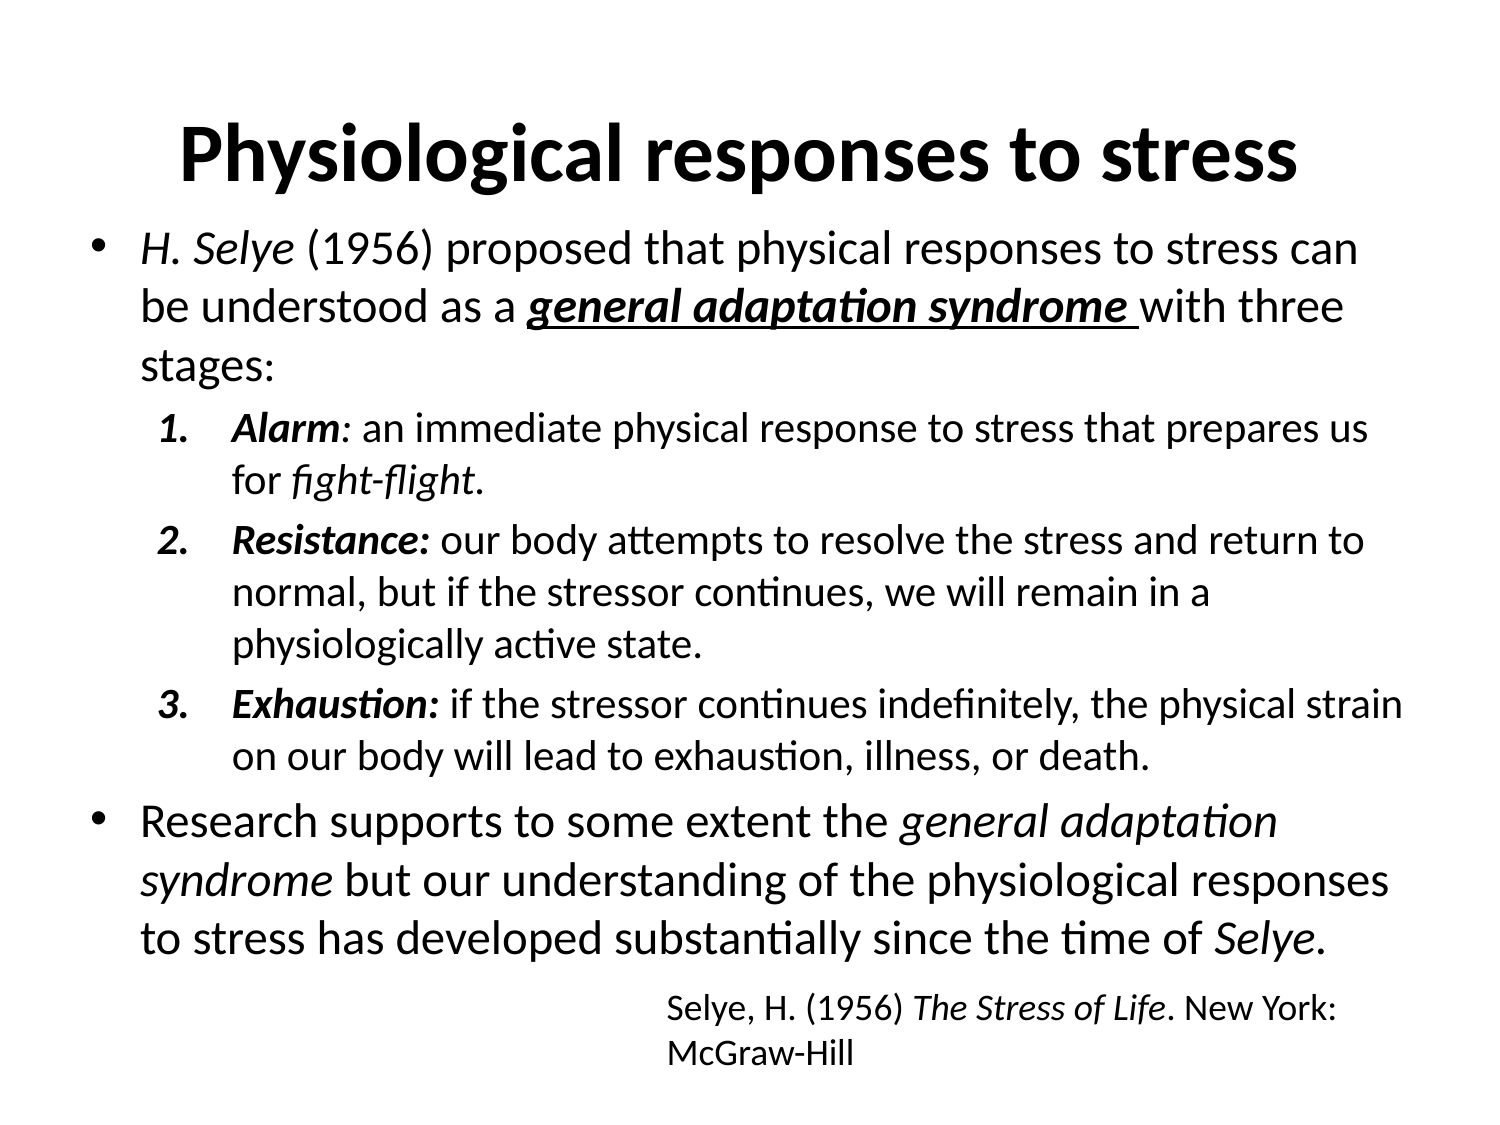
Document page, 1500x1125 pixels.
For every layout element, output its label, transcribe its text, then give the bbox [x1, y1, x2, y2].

text_box Selye, H. (1956) The Stress of Life. New York: McGraw-Hill [651, 975, 1361, 1081]
list H. Selye (1956) proposed that physical responses to stress can be understood as a general adaptation syndrome with three stages: Alarm: an immediate physical response to stress that prepares us for fight-flight. Resistance: our body attempts to resolve the stress and return to normal, but if the stressor continues, we will remain in a physiologically active state. Exhaustion: if the stressor continues indefinitely, the physical strain on our body will lead to exhaustion, illness, or death. Research supports to some extent the general adaptation syndrome but our understanding of the physiological responses to stress has developed substantially since the time of Selye. [75, 208, 1425, 1005]
title Physiological responses to stress [64, 90, 1415, 206]
